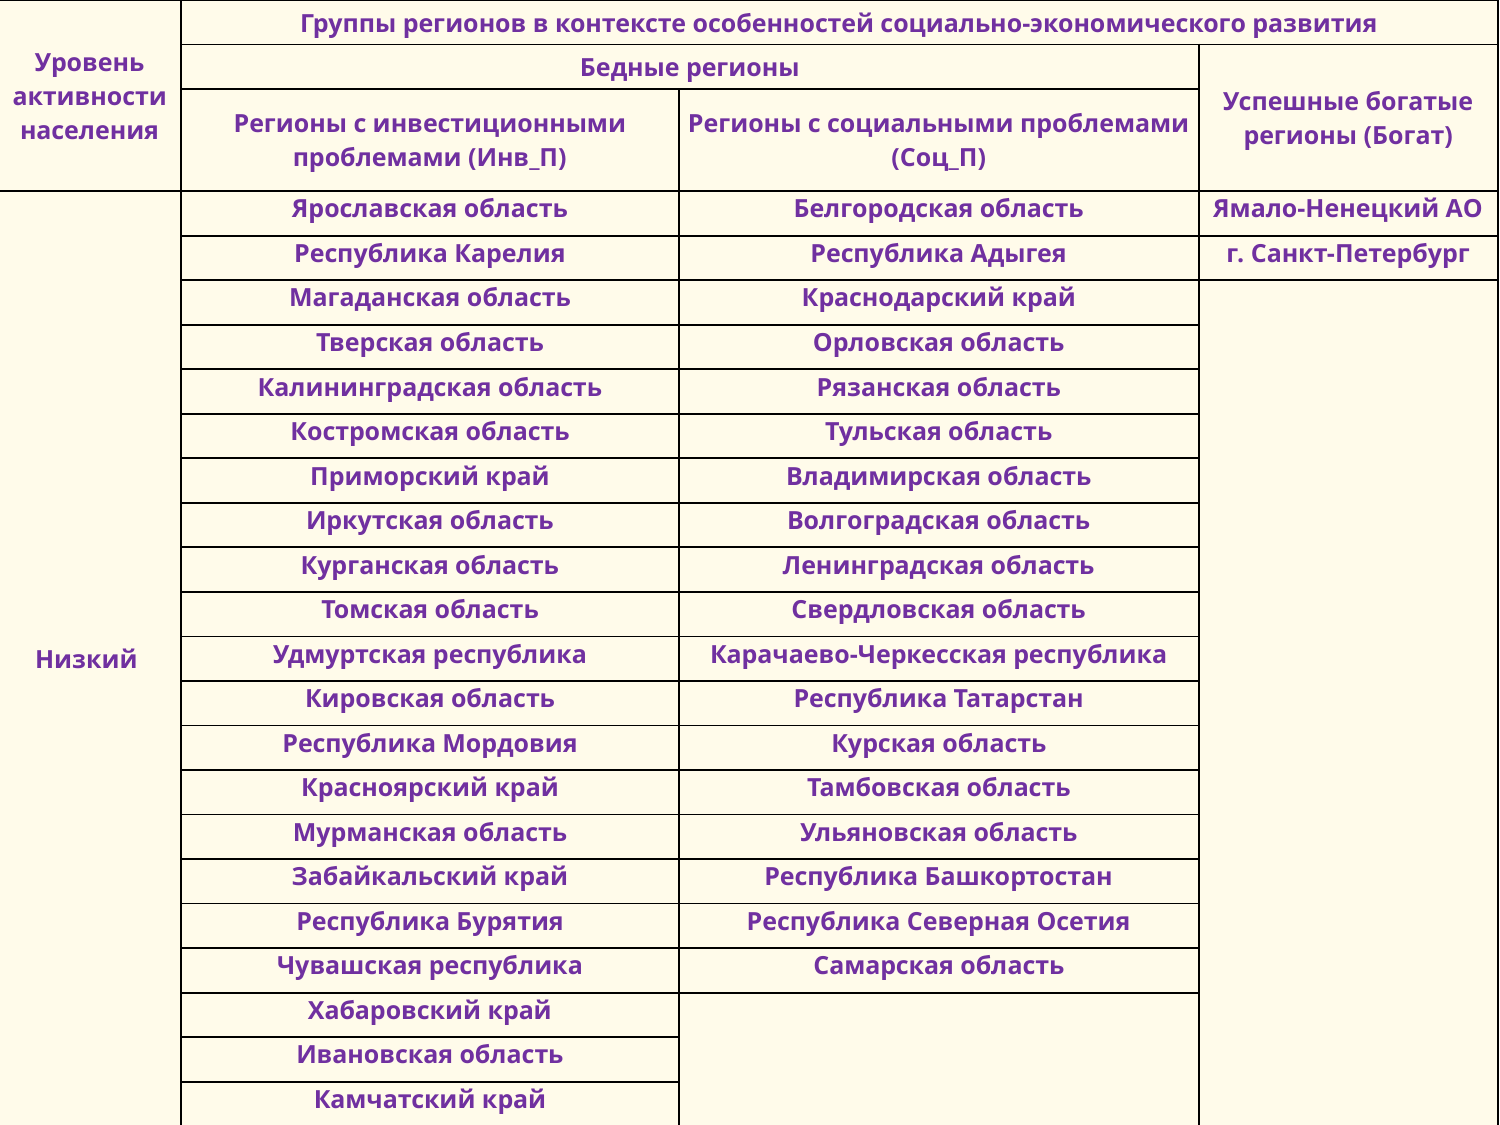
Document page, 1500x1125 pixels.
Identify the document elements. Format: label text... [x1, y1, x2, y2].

table_cell Республика Бурятия [182, 904, 678, 947]
table_cell [1200, 281, 1497, 1125]
table_cell Тверская область [182, 326, 678, 368]
table_cell г. Санкт-Петербург [1200, 237, 1497, 279]
table_cell Удмуртская республика [182, 637, 678, 680]
table_cell Костромская область [182, 415, 678, 457]
table_cell Владимирская область [680, 459, 1198, 502]
table_header Уровень активности населения [0, 1, 180, 190]
table_cell Хабаровский край [182, 994, 678, 1036]
table_cell Регионы с инвестиционными проблемами (Инв_П) [182, 90, 678, 190]
table_cell Республика Адыгея [680, 237, 1198, 279]
table_cell Ярославская область [182, 192, 678, 235]
table_cell Мурманская область [182, 815, 678, 858]
table_cell Иркутская область [182, 504, 678, 546]
table_cell Республика Татарстан [680, 682, 1198, 725]
table_cell Республика Карелия [182, 237, 678, 279]
table_cell Магаданская область [182, 281, 678, 324]
table_cell Калининградская область [182, 370, 678, 413]
table_cell Республика Мордовия [182, 726, 678, 769]
table_cell Республика Северная Осетия [680, 904, 1198, 947]
table_cell Краснодарский край [680, 281, 1198, 324]
table_cell Успешные богатые регионы (Богат) [1200, 45, 1497, 190]
table_cell Карачаево-Черкесская республика [680, 637, 1198, 680]
table_cell Тульская область [680, 415, 1198, 457]
table_cell Орловская область [680, 326, 1198, 368]
table_cell Чувашская республика [182, 949, 678, 992]
table_cell Забайкальский край [182, 860, 678, 903]
table_cell Республика Башкортостан [680, 860, 1198, 903]
table_header Группы регионов в контексте особенностей социально-экономического развития [182, 1, 1497, 44]
table_cell Ямало-Ненецкий АО [1200, 192, 1497, 235]
table_cell Ульяновская область [680, 815, 1198, 858]
table_cell Томская область [182, 593, 678, 636]
table_cell [680, 994, 1198, 1125]
table_cell Низкий [0, 192, 180, 1125]
table_cell Регионы с социальными проблемами (Соц_П) [680, 90, 1198, 190]
table_cell Белгородская область [680, 192, 1198, 235]
table_cell Рязанская область [680, 370, 1198, 413]
table_cell Волгоградская область [680, 504, 1198, 546]
table_cell Самарская область [680, 949, 1198, 992]
table_cell Курганская область [182, 548, 678, 591]
table_cell Приморский край [182, 459, 678, 502]
table_cell Ленинградская область [680, 548, 1198, 591]
table_cell Тамбовская область [680, 771, 1198, 814]
table_cell Бедные регионы [182, 45, 1198, 88]
table_cell Свердловская область [680, 593, 1198, 636]
table_cell Курская область [680, 726, 1198, 769]
table_cell Ивановская область [182, 1038, 678, 1081]
table_cell Кировская область [182, 682, 678, 725]
table_cell Красноярский край [182, 771, 678, 814]
table_cell Камчатский край [182, 1083, 678, 1125]
